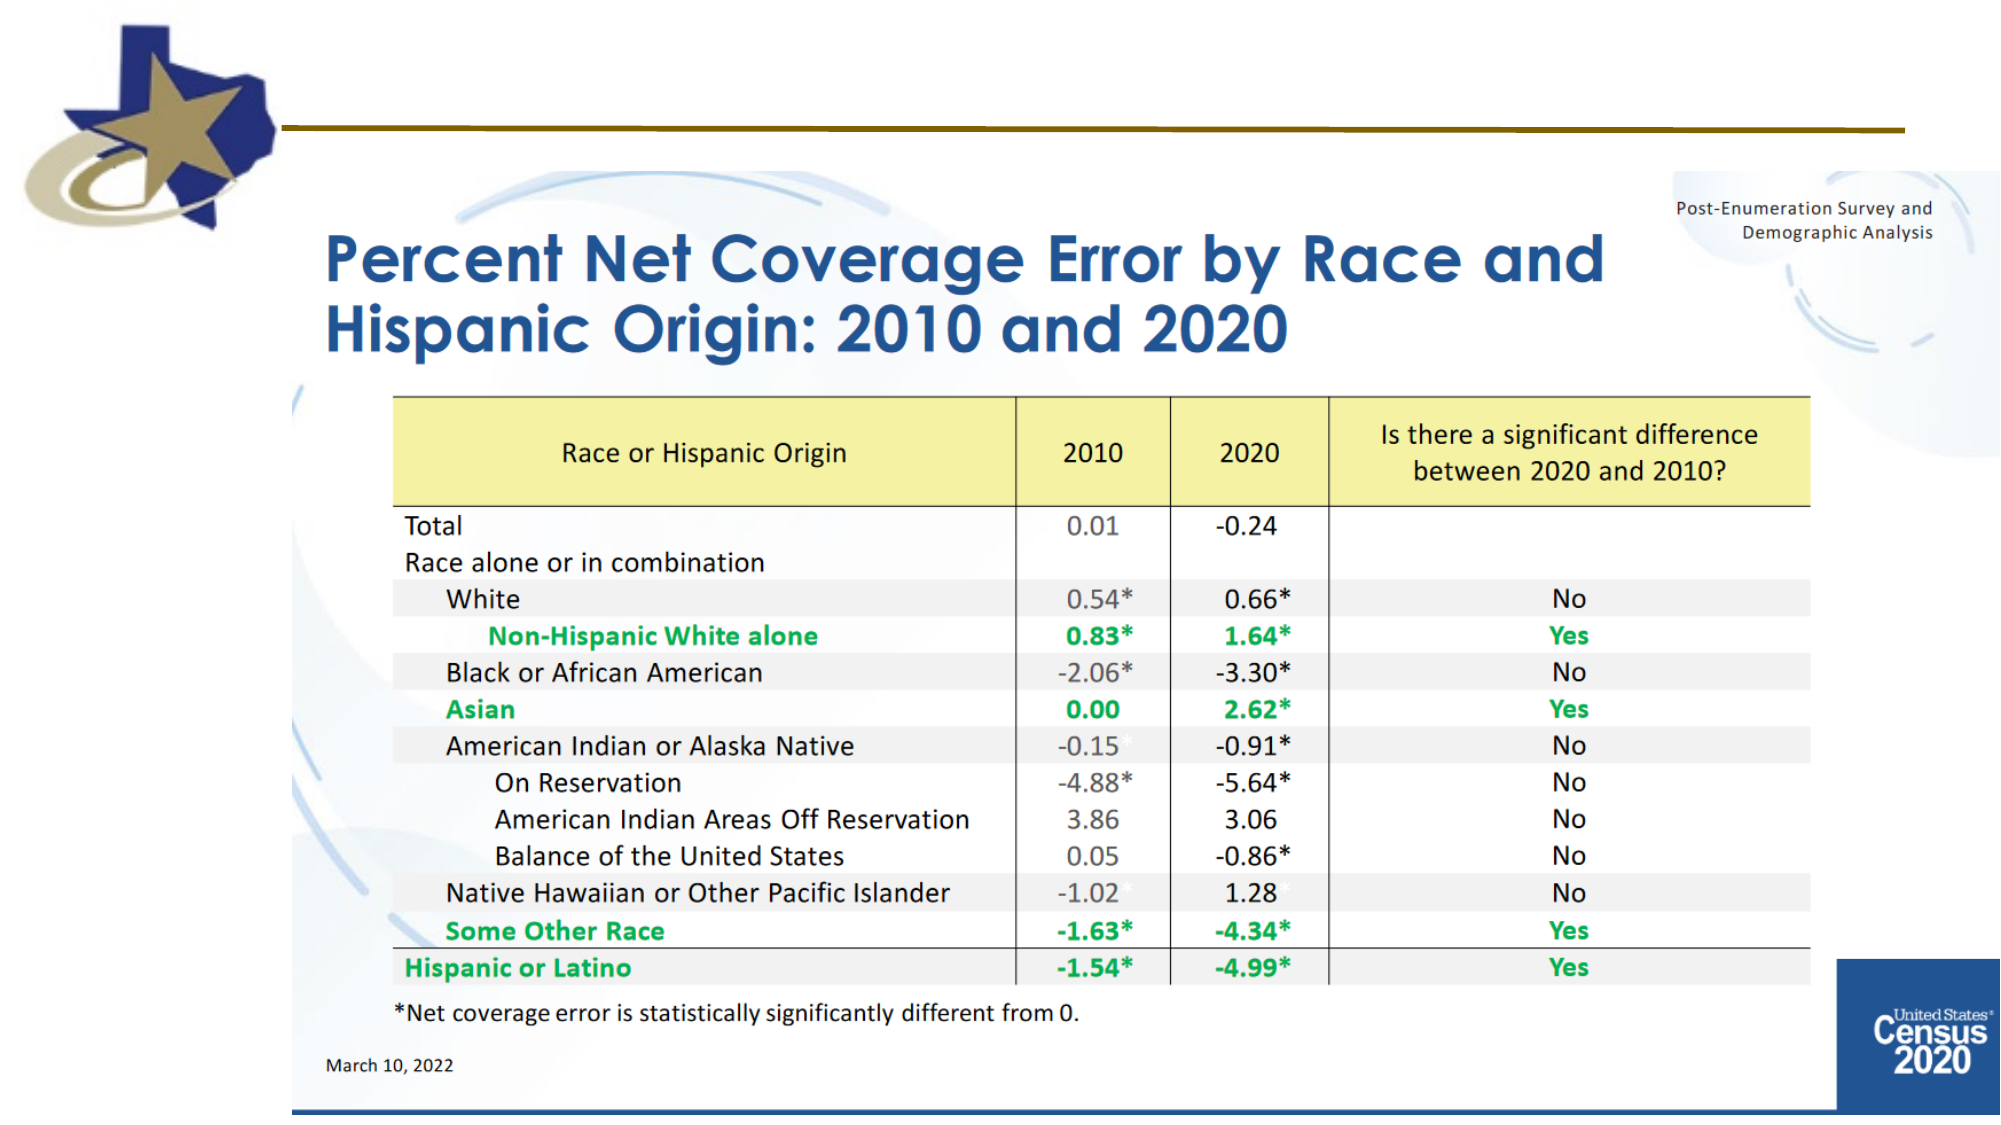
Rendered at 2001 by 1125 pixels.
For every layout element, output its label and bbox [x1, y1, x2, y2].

picture [292, 171, 2000, 1115]
picture [20, 0, 282, 261]
